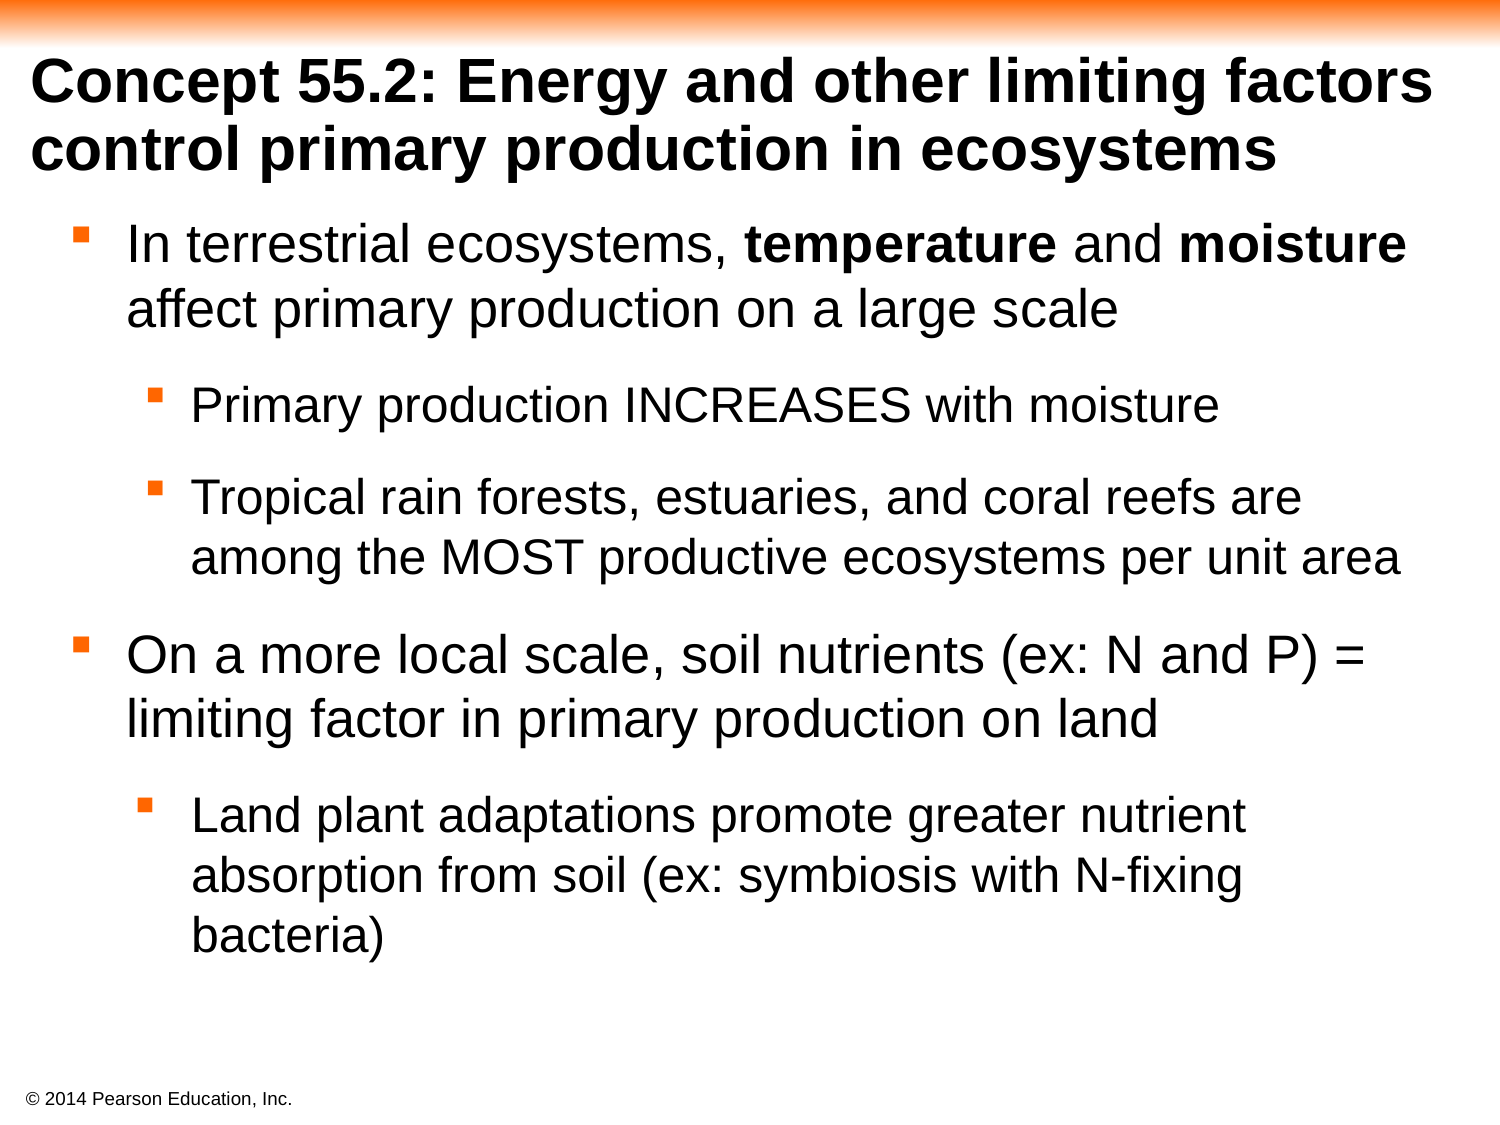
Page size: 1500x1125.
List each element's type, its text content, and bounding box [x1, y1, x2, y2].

list In terrestrial ecosystems, temperature and moisture affect primary production on a large scale Primary production INCREASES with moisture Tropical rain forests, estuaries, and coral reefs are among the MOST productive ecosystems per unit area On a more local scale, soil nutrients (ex: N and P) = limiting factor in primary production on land Land plant adaptations promote greater nutrient absorption from soil (ex: symbiosis with N-fixing bacteria) [69, 208, 1464, 1042]
title Concept 55.2: Energy and other limiting factors control primary production in ecosystems [29, 49, 1470, 184]
